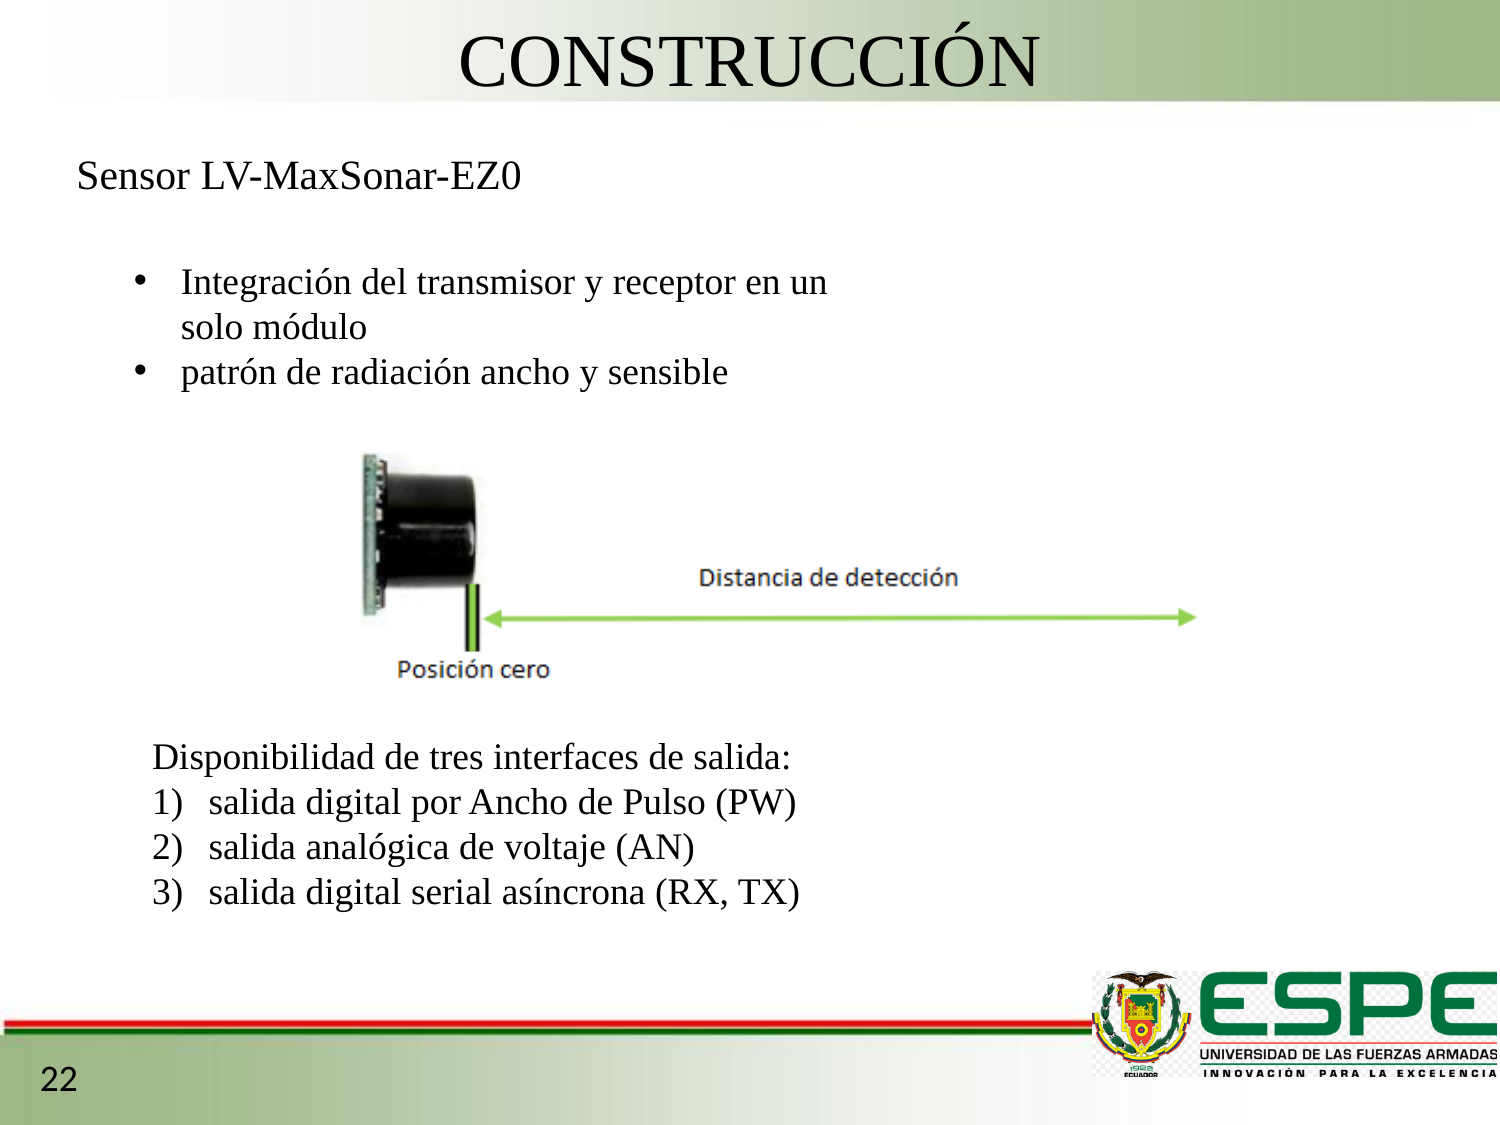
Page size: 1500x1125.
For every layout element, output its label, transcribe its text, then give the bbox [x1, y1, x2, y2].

text_box Disponibilidad de tres interfaces de salida: salida digital por Ancho de Pulso (PW) salida analógica de voltaje (AN) salida digital serial asíncrona (RX, TX) [137, 724, 888, 920]
text_box Integración del transmisor y receptor en un solo módulo patrón de radiación ancho y sensible [119, 249, 870, 400]
text_box Sensor LV-MaxSonar-EZ0 [61, 140, 548, 206]
text_box CONSTRUCCIÓN [442, 4, 1057, 110]
slide_number 22 [24, 1046, 163, 1107]
picture [0, 1, 1500, 1125]
